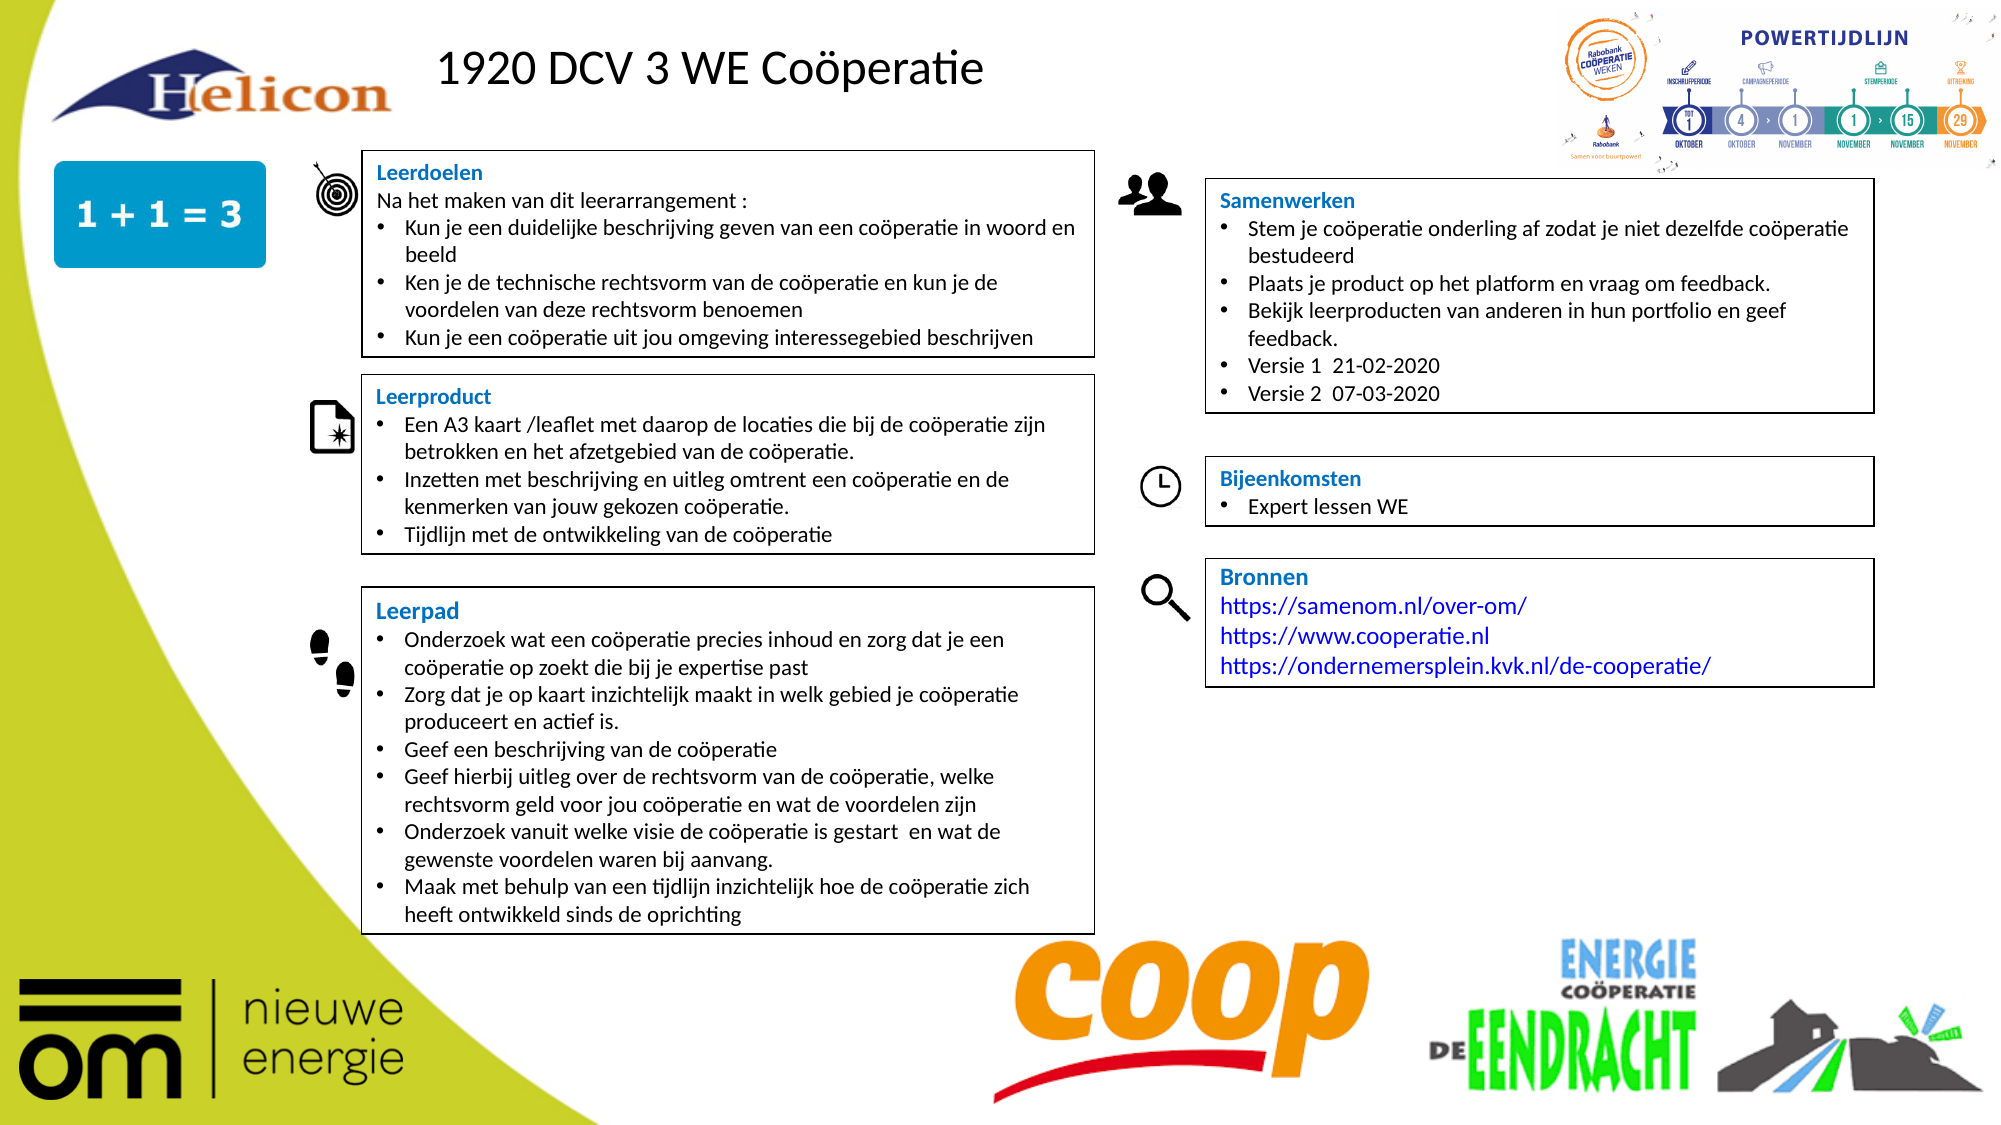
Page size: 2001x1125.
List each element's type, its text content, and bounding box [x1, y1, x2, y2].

text_box Samenwerken Stem je coöperatie onderling af zodat je niet dezelfde coöperatie bestudeerd Plaats je product op het platform en vraag om feedback. Bekijk leerproducten van anderen in hun portfolio en geef feedback. Versie 1 21-02-2020 Versie 2 07-03-2020 [1205, 178, 1874, 413]
text_box Bijeenkomsten Expert lessen WE [1205, 456, 1874, 527]
text_box Leerproduct Een A3 kaart /leaflet met daarop de locaties die bij de coöperatie zijn betrokken en het afzetgebied van de coöperatie. Inzetten met beschrijving en uitleg omtrent een coöperatie en de kenmerken van jouw gekozen coöperatie. Tijdlijn met de ontwikkeling van de coöperatie [361, 374, 1095, 555]
text_box Leerpad Onderzoek wat een coöperatie precies inhoud en zorg dat je een coöperatie op zoekt die bij je expertise past Zorg dat je op kaart inzichtelijk maakt in welk gebied je coöperatie produceert en actief is. Geef een beschrijving van de coöperatie Geef hierbij uitleg over de rechtsvorm van de coöperatie, welke rechtsvorm geld voor jou coöperatie en wat de voordelen zijn Onderzoek vanuit welke visie de coöperatie is gestart en wat de gewenste voordelen waren bij aanvang. Maak met behulp van een tijdlijn inzichtelijk hoe de coöperatie zich heeft ontwikkeld sinds de oprichting [361, 587, 1095, 934]
text_box Leerdoelen Na het maken van dit leerarrangement : Kun je een duidelijke beschrijving geven van een coöperatie in woord en beeld Ken je de technische rechtsvorm van de coöperatie en kun je de voordelen van deze rechtsvorm benoemen Kun je een coöperatie uit jou omgeving interessegebied beschrijven [362, 150, 1095, 358]
picture [0, 0, 2000, 1125]
text_box 1920 DCV 3 WE Coöperatie [420, 27, 1550, 103]
text_box Bronnen https://samenom.nl/over-om/ https://www.cooperatie.nl https://ondernemersplein.kvk.nl/de-cooperatie/ [1205, 558, 1874, 687]
